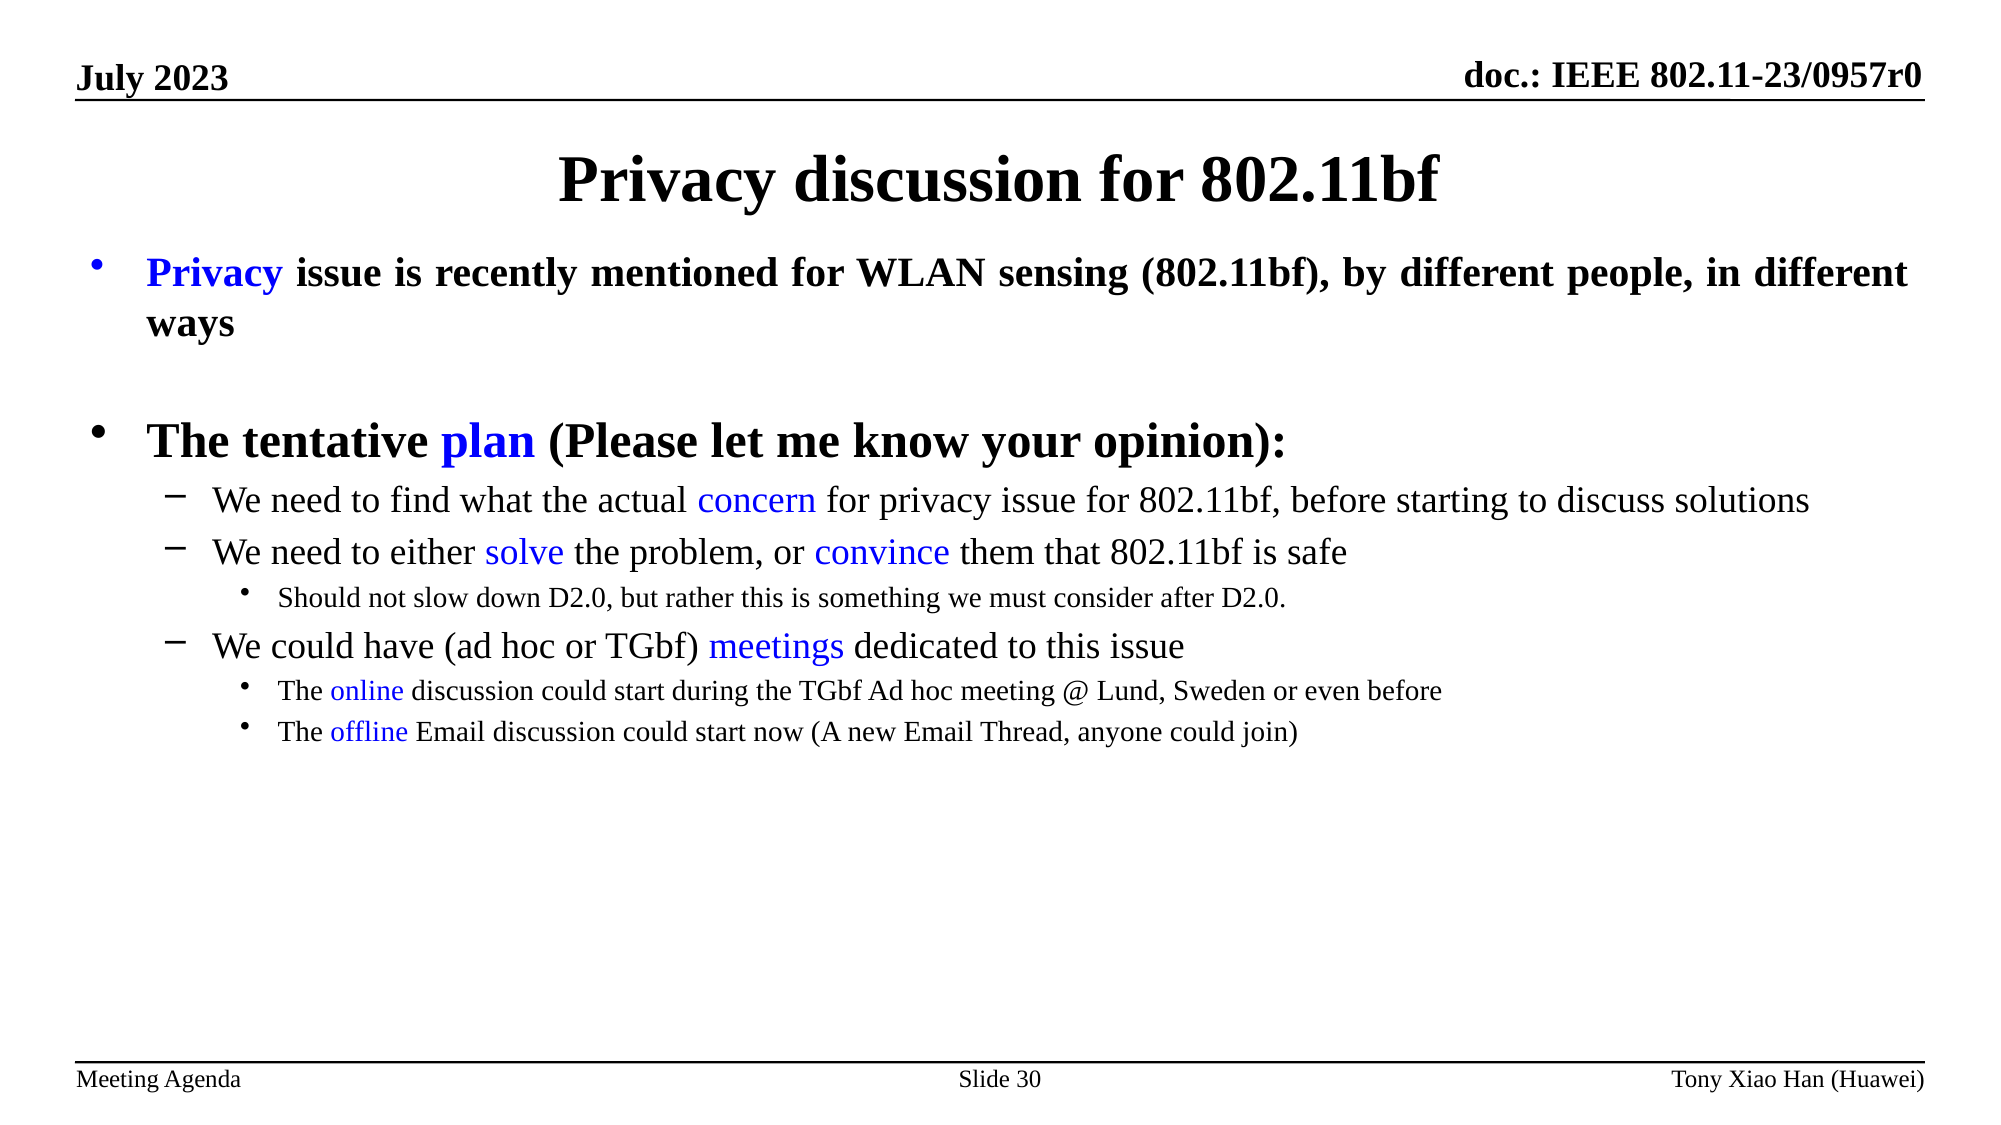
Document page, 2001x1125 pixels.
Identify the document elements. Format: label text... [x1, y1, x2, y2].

text_box Privacy issue is recently mentioned for WLAN sensing (802.11bf), by different people, in different ways The tentative plan (Please let me know your opinion): We need to find what the actual concern for privacy issue for 802.11bf, before starting to discuss solutions We need to either solve the problem, or convince them that 802.11bf is safe Should not slow down D2.0, but rather this is something we must consider after D2.0. We could have (ad hoc or TGbf) meetings dedicated to this issue The online discussion could start during the TGbf Ad hoc meeting @ Lund, Sweden or even before The offline Email discussion could start now (A new Email Thread, anyone could join) [75, 237, 1925, 1013]
text_box Privacy discussion for 802.11bf [362, 87, 1638, 237]
